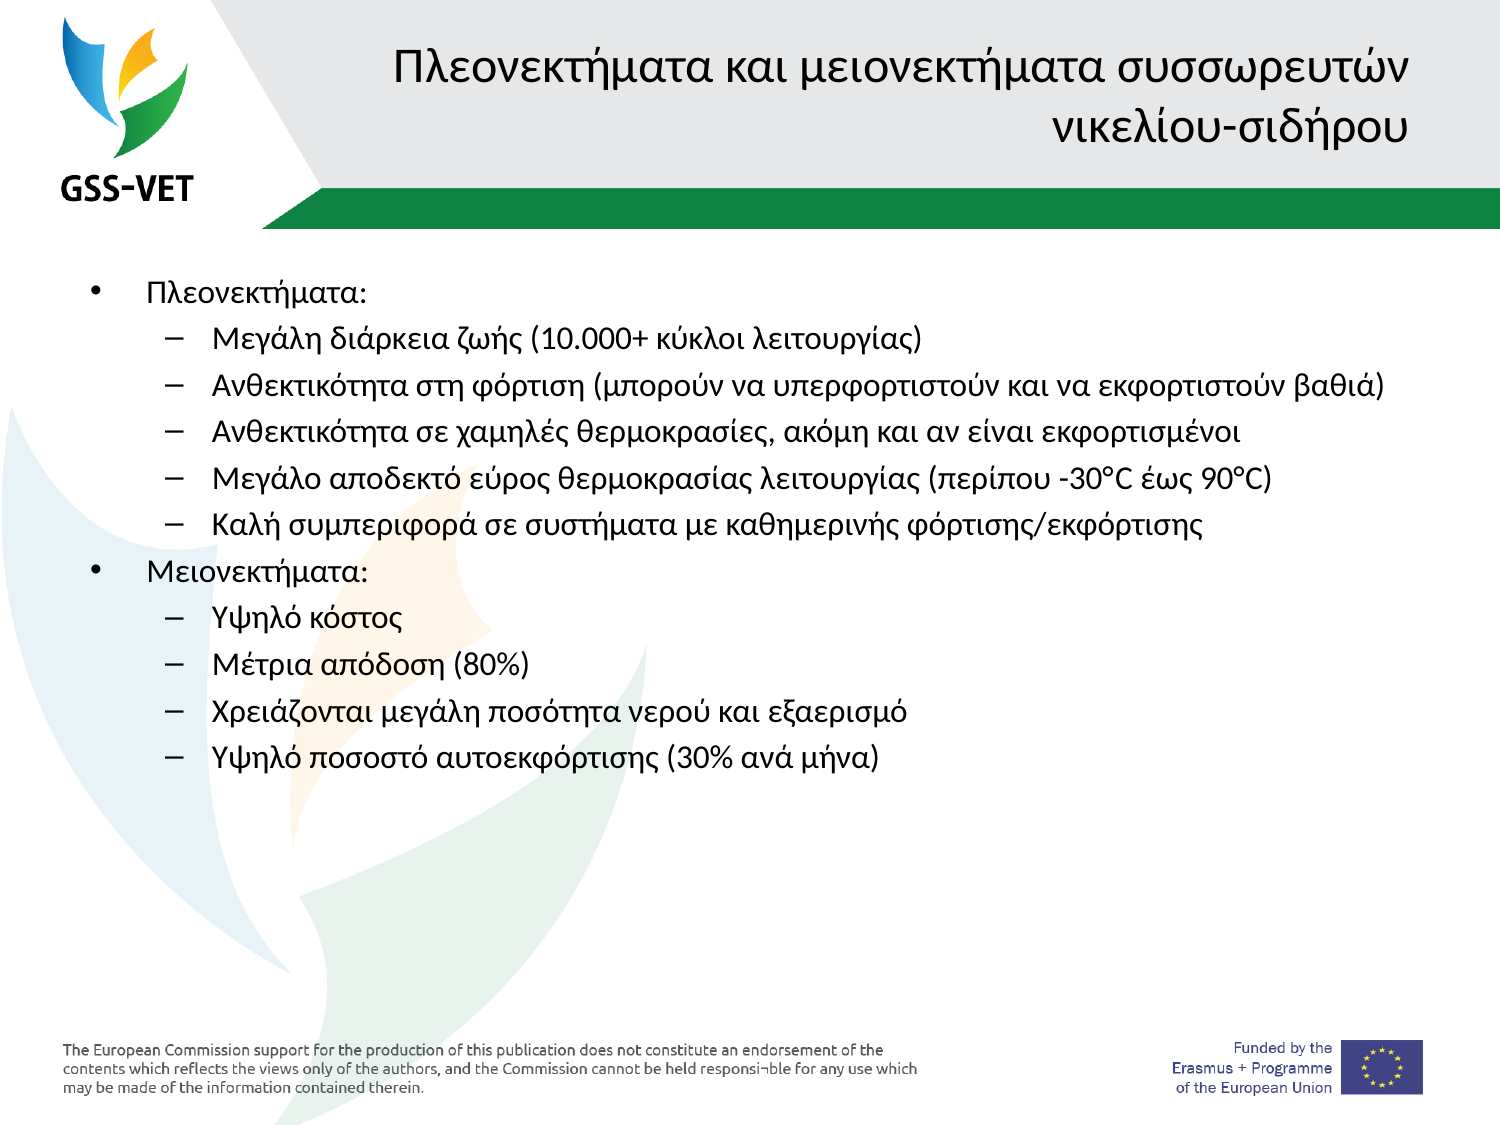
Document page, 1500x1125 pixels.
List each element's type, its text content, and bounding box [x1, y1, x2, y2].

picture [0, 0, 1500, 1125]
title Πλεονεκτήματα και μειονεκτήματα συσσωρευτών νικελίου-σιδήρου [324, 0, 1425, 185]
list Πλεονεκτήματα: Μεγάλη διάρκεια ζωής (10.000+ κύκλοι λειτουργίας) Ανθεκτικότητα στη φόρτιση (μπορούν να υπερφορτιστούν και να εκφορτιστούν βαθιά) Ανθεκτικότητα σε χαμηλές θερμοκρασίες, ακόμη και αν είναι εκφορτισμένοι Μεγάλο αποδεκτό εύρος θερμοκρασίας λειτουργίας (περίπου -30°C έως 90°C) Καλή συμπεριφορά σε συστήματα με καθημερινής φόρτισης/εκφόρτισης Μειονεκτήματα: Υψηλό κόστος Μέτρια απόδοση (80%) Χρειάζονται μεγάλη ποσότητα νερού και εξαερισμό Υψηλό ποσοστό αυτοεκφόρτισης (30% ανά μήνα) [75, 262, 1425, 1005]
